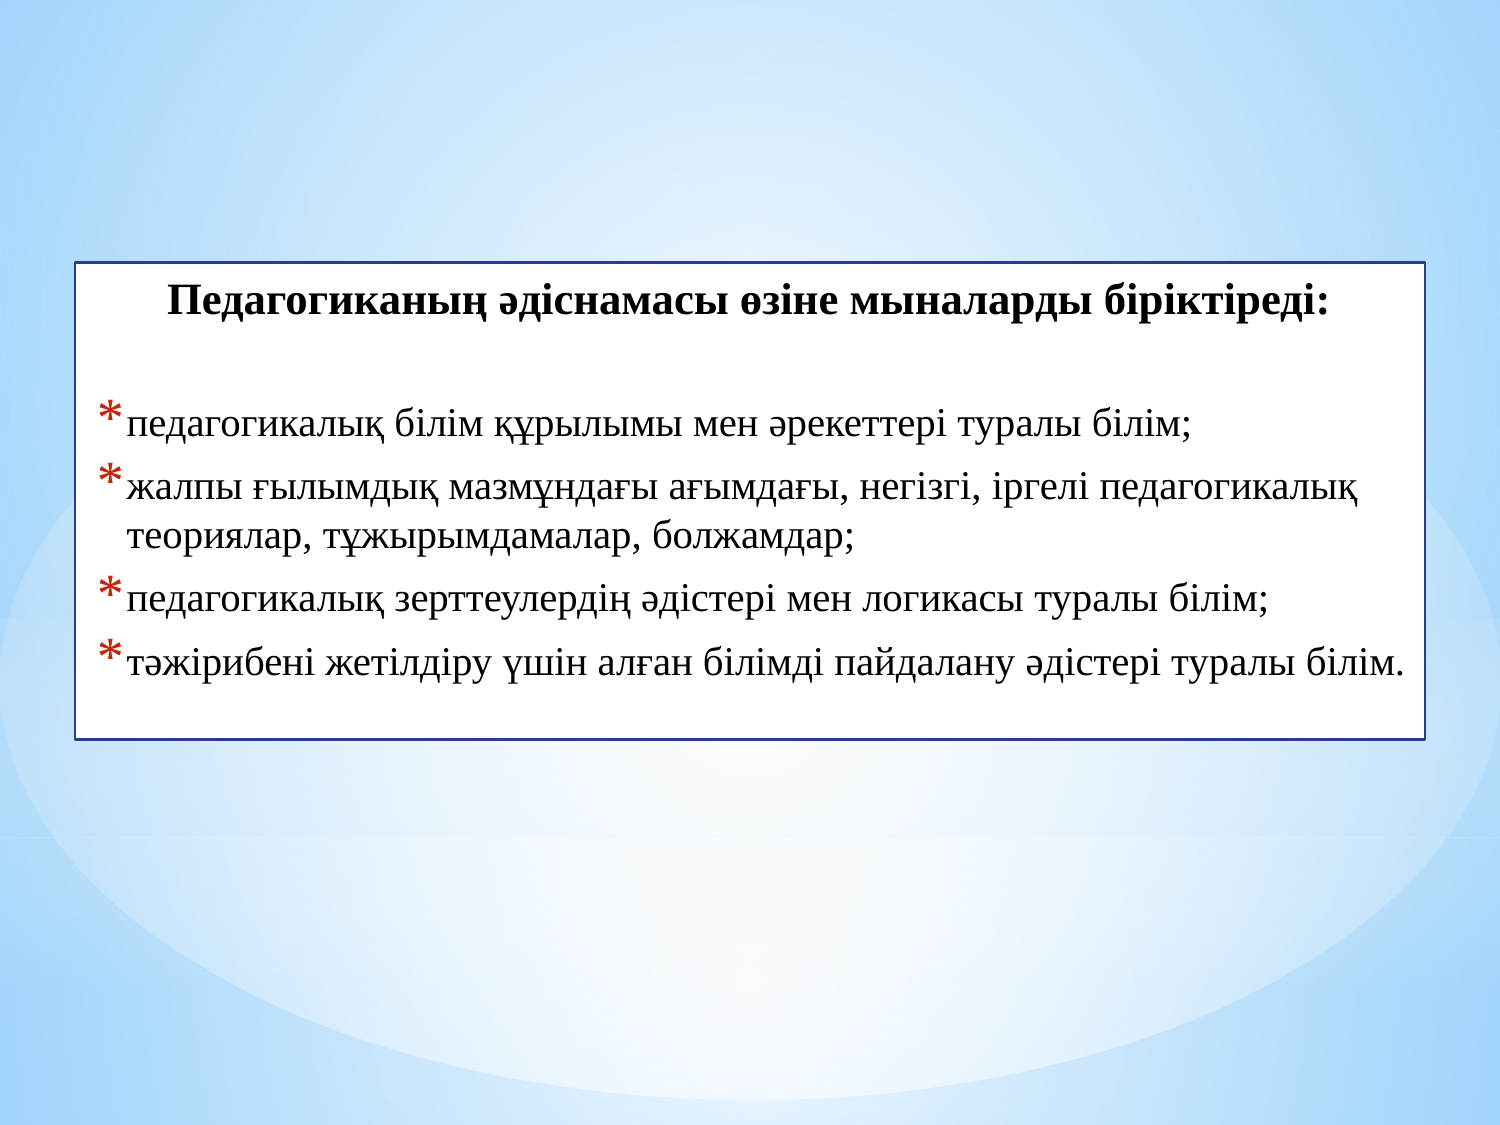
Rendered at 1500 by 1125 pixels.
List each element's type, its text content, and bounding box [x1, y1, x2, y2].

list Педагогиканың әдіснамасы өзіне мыналарды біріктіреді: педагогикалық білім құрылымы мен әрекеттері туралы білім; жалпы ғылымдық мазмұндағы ағымдағы, негізгі, іргелі педагогикалық теориялар, тұжырымдамалар, болжамдар; педагогикалық зерттеулердің әдістері мен логикасы туралы білім; тәжірибені жетілдіру үшін алған білімді пайдалану әдістері туралы білім. [74, 261, 1426, 741]
